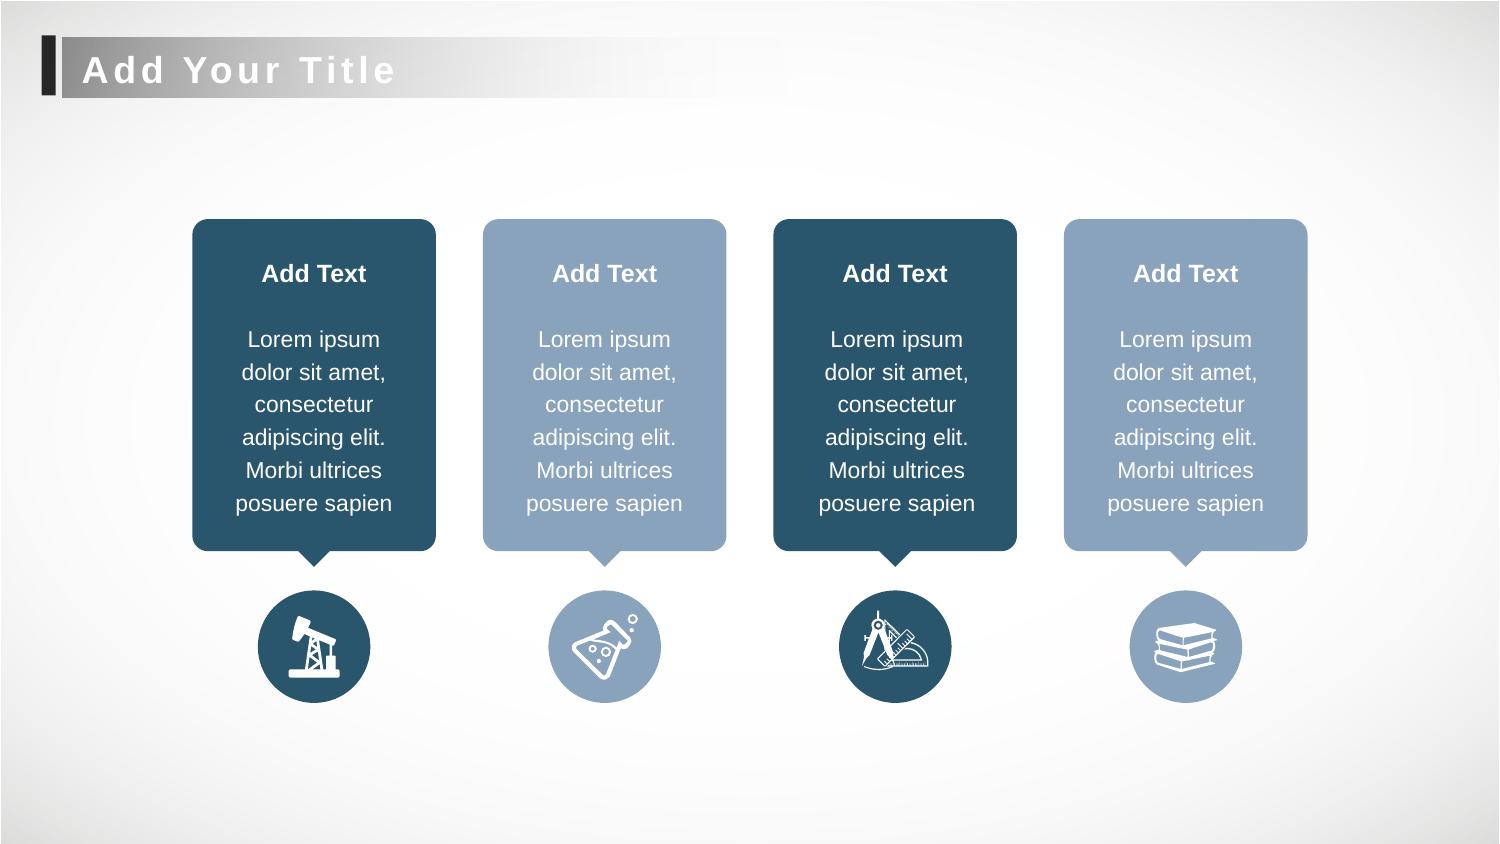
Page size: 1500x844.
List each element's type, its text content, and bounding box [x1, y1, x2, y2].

text_box [1062, 218, 1309, 569]
text_box [1128, 589, 1244, 704]
text_box Add Text [1121, 243, 1250, 293]
text_box Lorem ipsum dolor sit amet, consectetur adipiscing elit. Morbi ultrices posuere sapien [1083, 313, 1289, 522]
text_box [571, 613, 638, 680]
text_box [547, 589, 662, 704]
text_box [1154, 623, 1218, 673]
text_box Add Text [250, 243, 379, 293]
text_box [41, 35, 794, 100]
text_box [481, 218, 728, 569]
text_box [191, 218, 437, 569]
text_box Lorem ipsum dolor sit amet, consectetur adipiscing elit. Morbi ultrices posuere sapien [211, 313, 417, 522]
text_box [838, 589, 953, 704]
text_box Add Text [540, 243, 669, 293]
text_box Lorem ipsum dolor sit amet, consectetur adipiscing elit. Morbi ultrices posuere sapien [502, 313, 707, 522]
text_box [862, 610, 929, 673]
text_box [288, 616, 340, 678]
text_box Add Text [831, 243, 959, 293]
text_box [772, 218, 1018, 569]
text_box Lorem ipsum dolor sit amet, consectetur adipiscing elit. Morbi ultrices posuere sapien [794, 313, 1000, 522]
text_box [256, 589, 372, 704]
